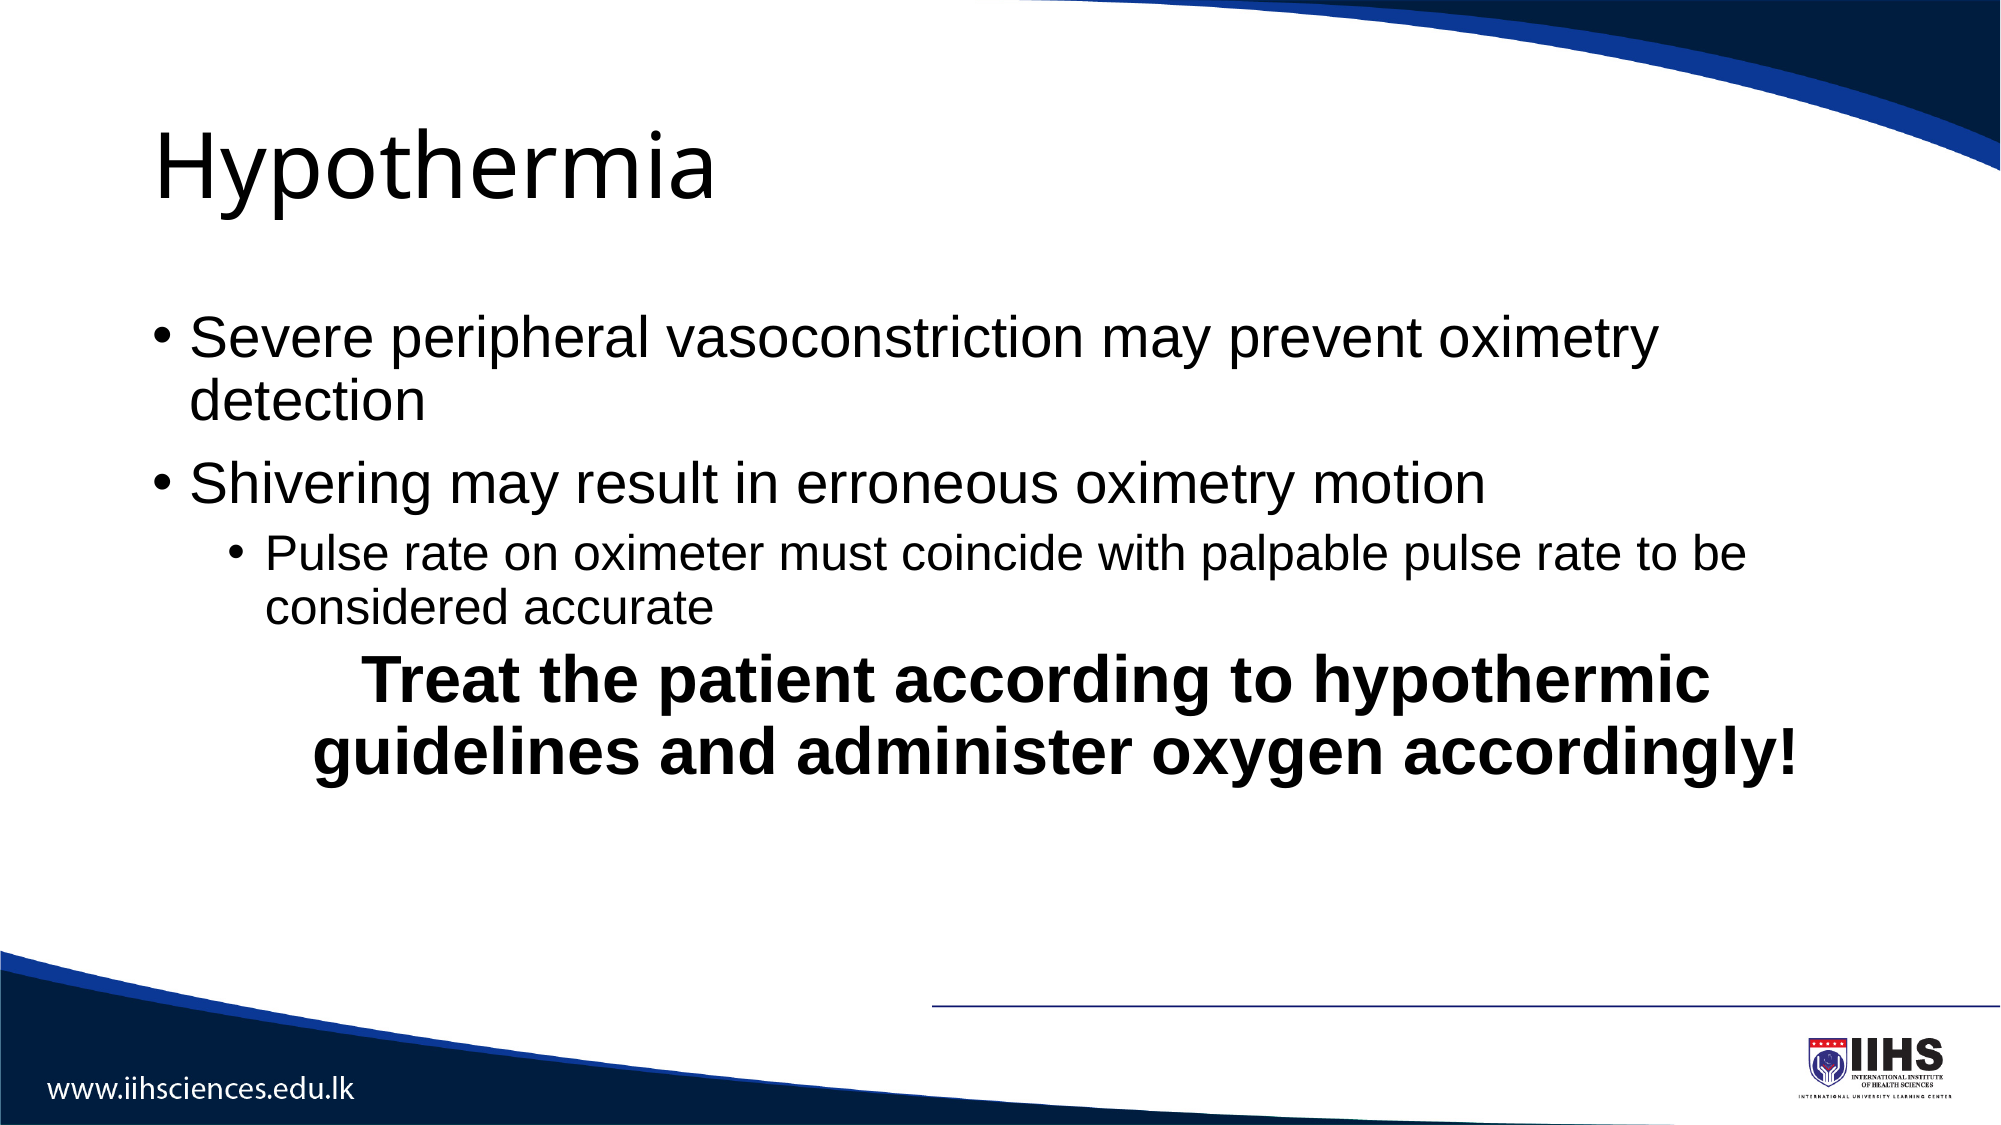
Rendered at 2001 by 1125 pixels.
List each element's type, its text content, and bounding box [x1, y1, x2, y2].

list Severe peripheral vasoconstriction may prevent oximetry detection Shivering may result in erroneous oximetry motion Pulse rate on oximeter must coincide with palpable pulse rate to be considered accurate Treat the patient according to hypothermic guidelines and administer oxygen accordingly! [137, 299, 1863, 1014]
title Hypothermia [137, 59, 1863, 278]
picture [0, 0, 2001, 1125]
